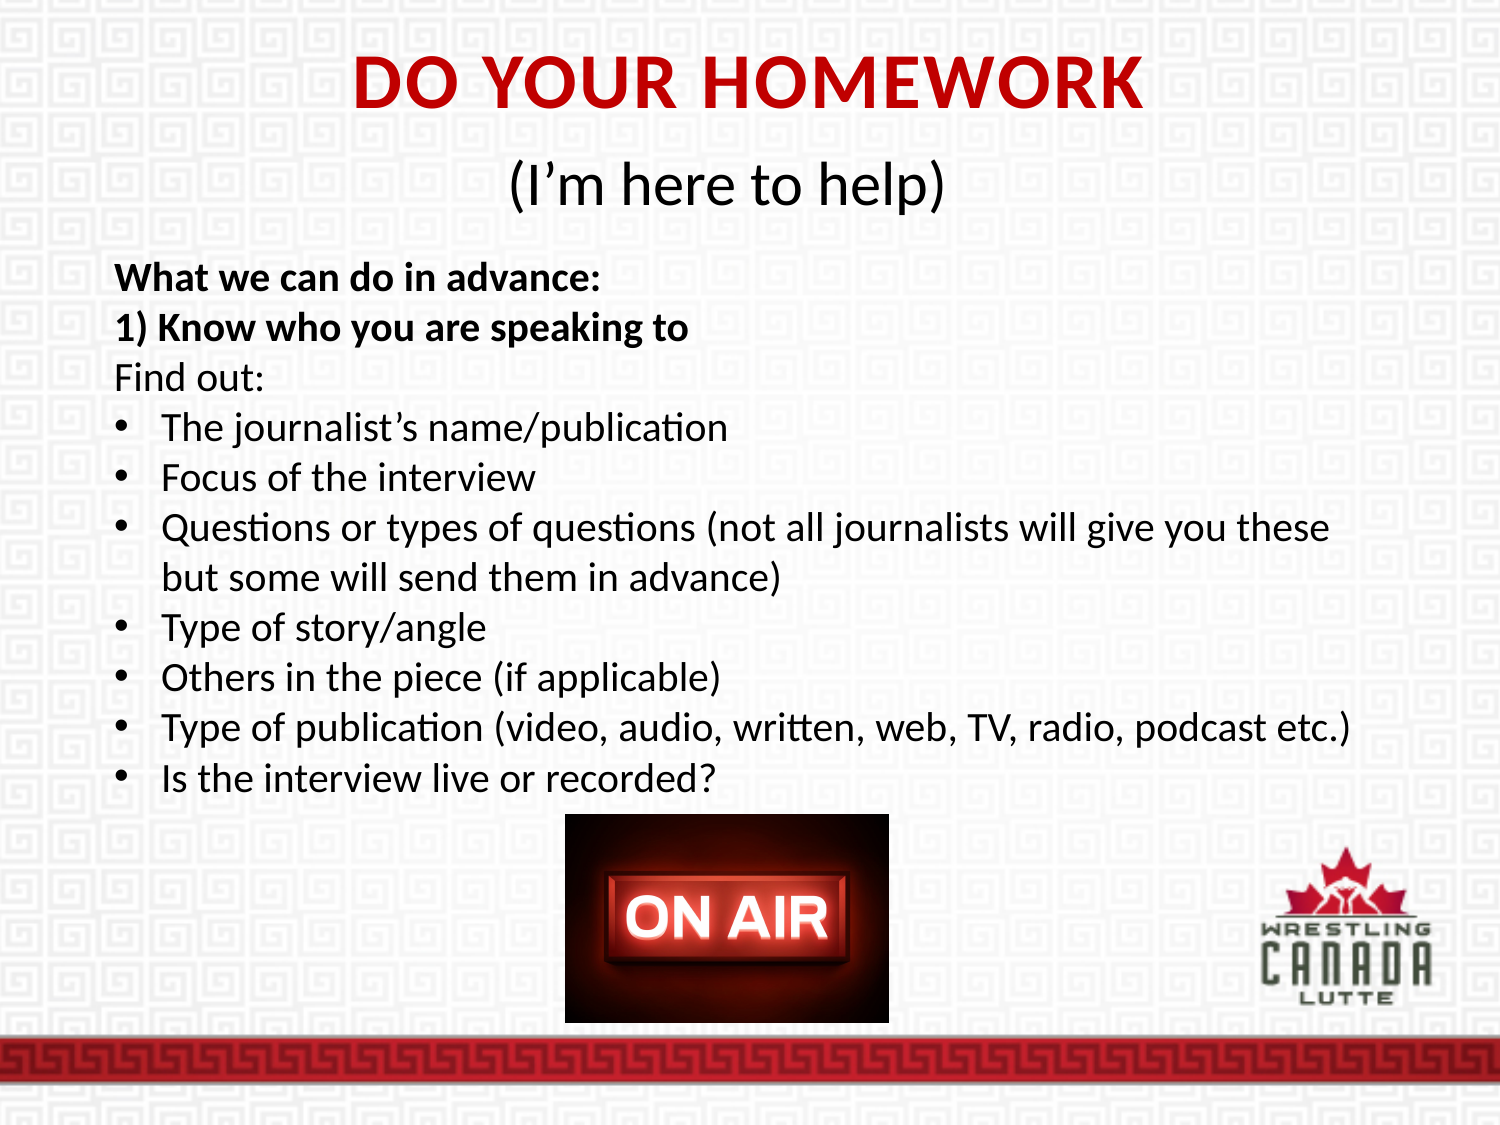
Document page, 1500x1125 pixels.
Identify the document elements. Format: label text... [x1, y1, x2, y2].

picture [0, 0, 1500, 1125]
title Do your homework [75, 28, 1425, 136]
text_box What we can do in advance: 1) Know who you are speaking to Find out: The journalist’s name/publication Focus of the interview Questions or types of questions (not all journalists will give you these but some will send them in advance) Type of story/angle Others in the piece (if applicable) Type of publication (video, audio, written, web, TV, radio, podcast etc.) Is the interview live or recorded? [99, 242, 1391, 958]
text_box (I’m here to help) [99, 135, 1357, 226]
